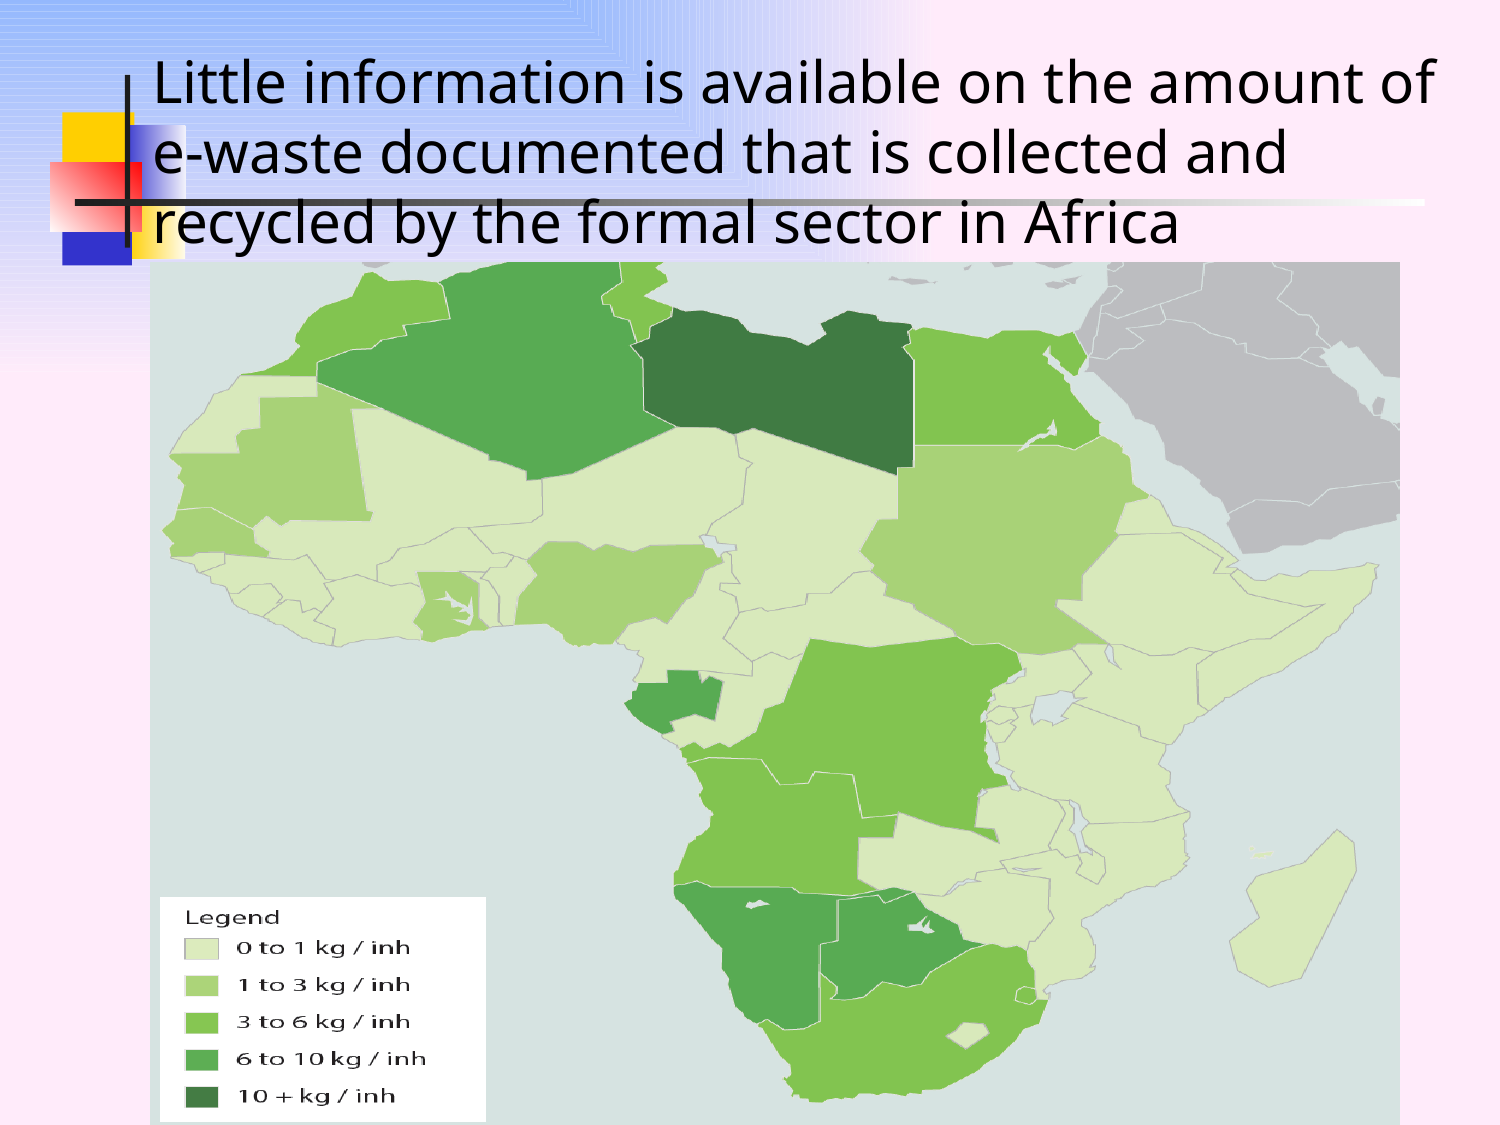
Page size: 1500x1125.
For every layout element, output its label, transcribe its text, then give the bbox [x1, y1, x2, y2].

text_box Little information is available on the amount of e-waste documented that is collected and recycled by the formal sector in Africa [137, 37, 1450, 263]
picture [149, 262, 1401, 1125]
